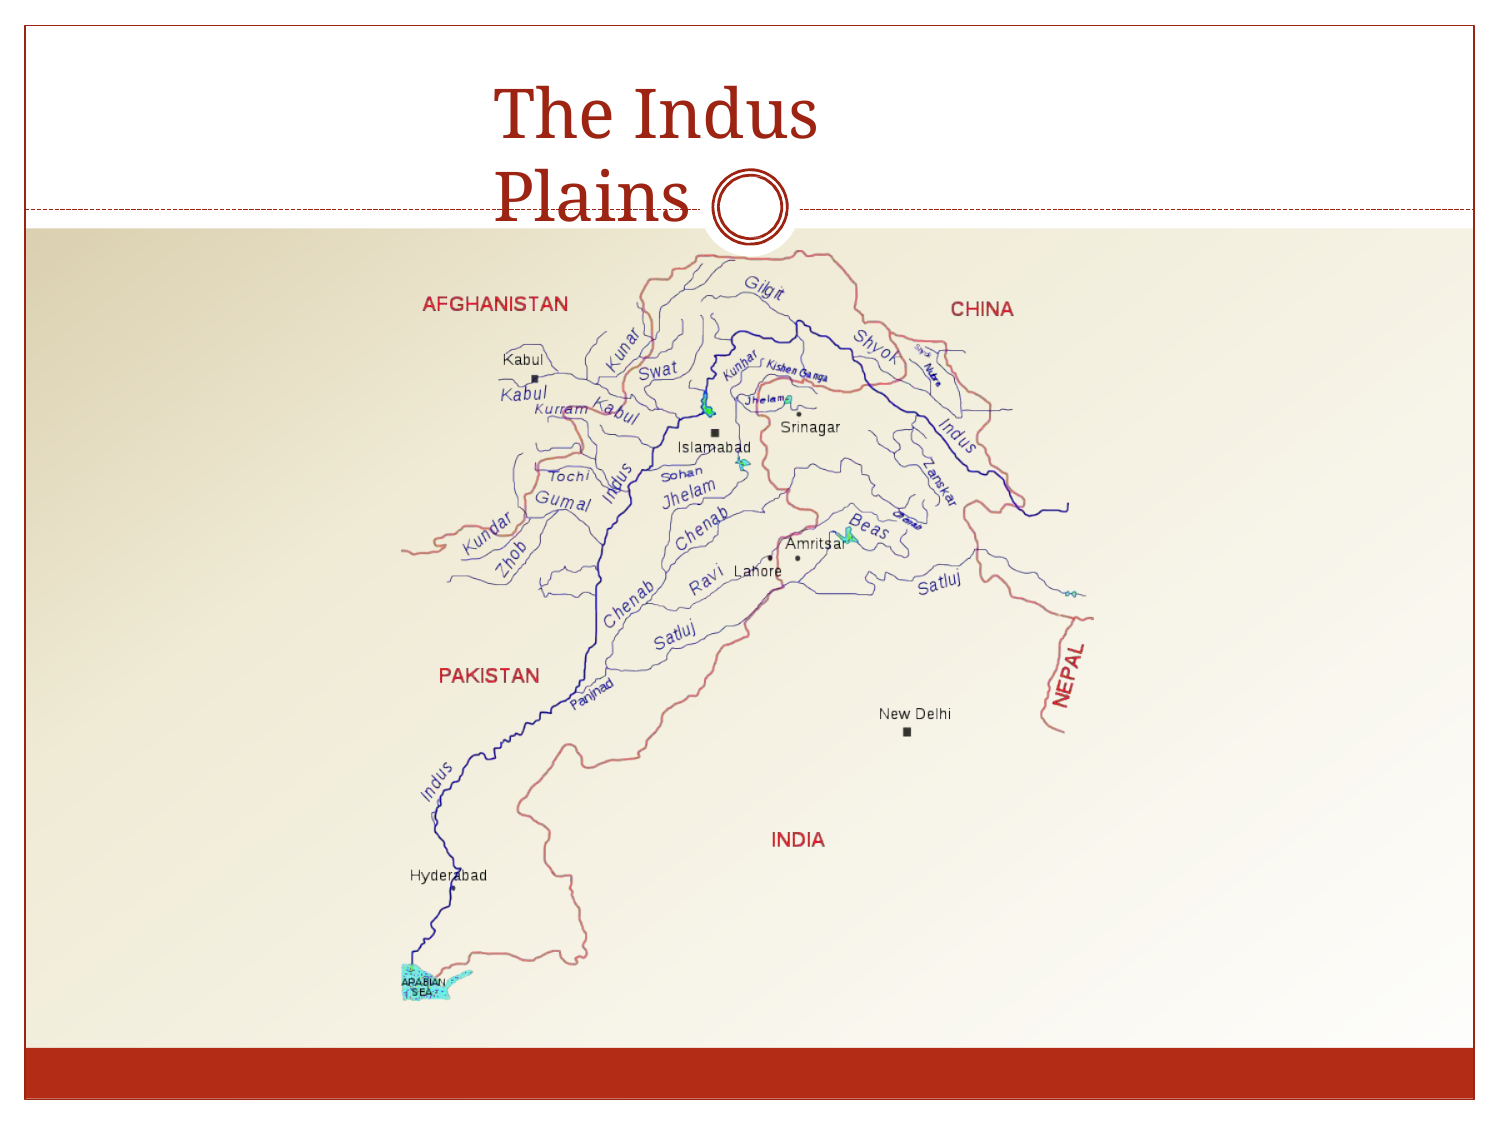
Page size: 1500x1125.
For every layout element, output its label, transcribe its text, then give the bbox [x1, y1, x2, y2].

picture [26, 229, 1473, 1047]
title The Indus Plains [491, 67, 1009, 250]
text_box [400, 250, 1094, 1001]
